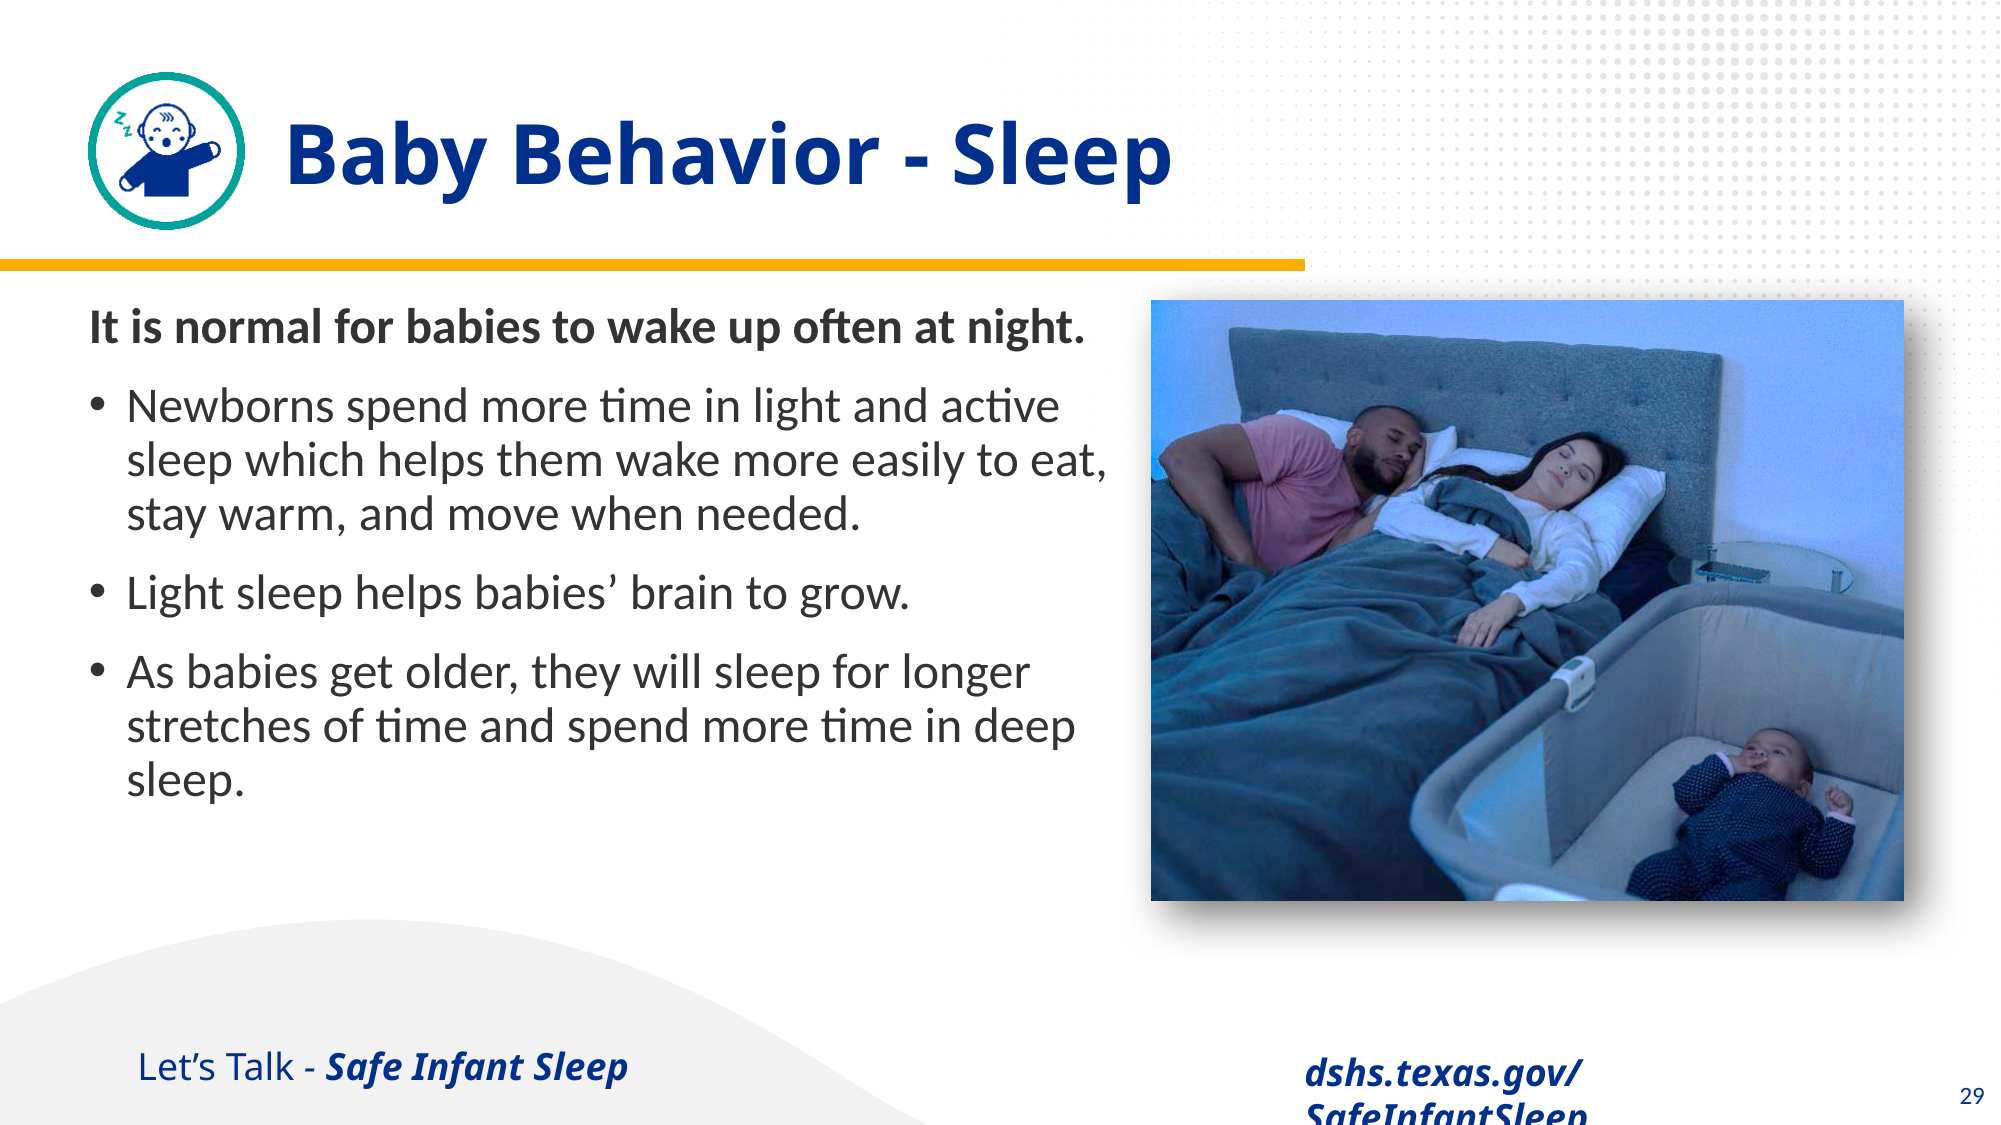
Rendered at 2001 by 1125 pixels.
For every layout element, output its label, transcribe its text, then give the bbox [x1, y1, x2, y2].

picture [1462, 1115, 1469, 1125]
picture [1403, 1115, 1410, 1125]
title Baby Behavior - Sleep [268, 57, 1859, 257]
slide_number 29 [1550, 1064, 2000, 1125]
picture [0, 0, 2001, 1125]
picture [1331, 1115, 1339, 1125]
picture [1439, 1115, 1447, 1125]
list It is normal for babies to wake up often at night. Newborns spend more time in light and active sleep which helps them wake more easily to eat, stay warm, and move when needed. Light sleep helps babies’ brain to grow. As babies get older, they will sleep for longer stretches of time and spend more time in deep sleep. [88, 300, 1124, 927]
